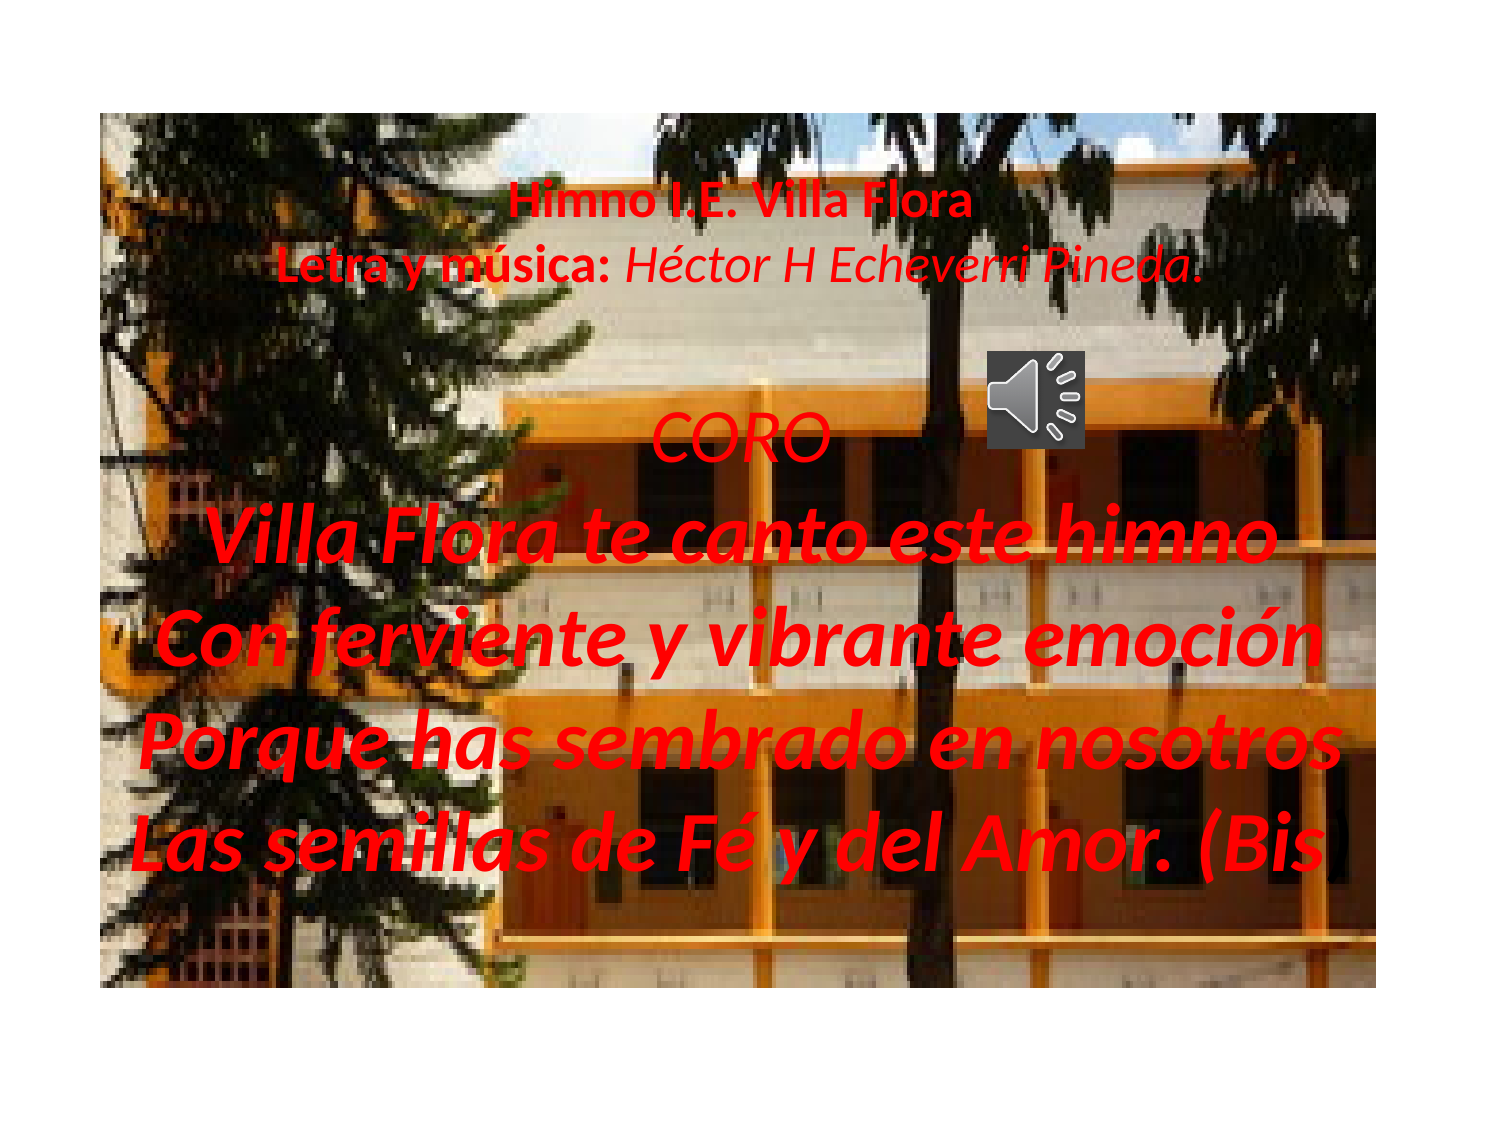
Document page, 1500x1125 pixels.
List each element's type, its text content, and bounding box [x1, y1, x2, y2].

title Himno I.E. Villa Flora Letra y música: Héctor H Echeverri Pineda. CORO Villa Flora te canto este himno Con ferviente y vibrante emoción Porque has sembrado en nosotros Las semillas de Fé y del Amor. (Bis) [0, 90, 1483, 1083]
picture [100, 113, 1377, 988]
